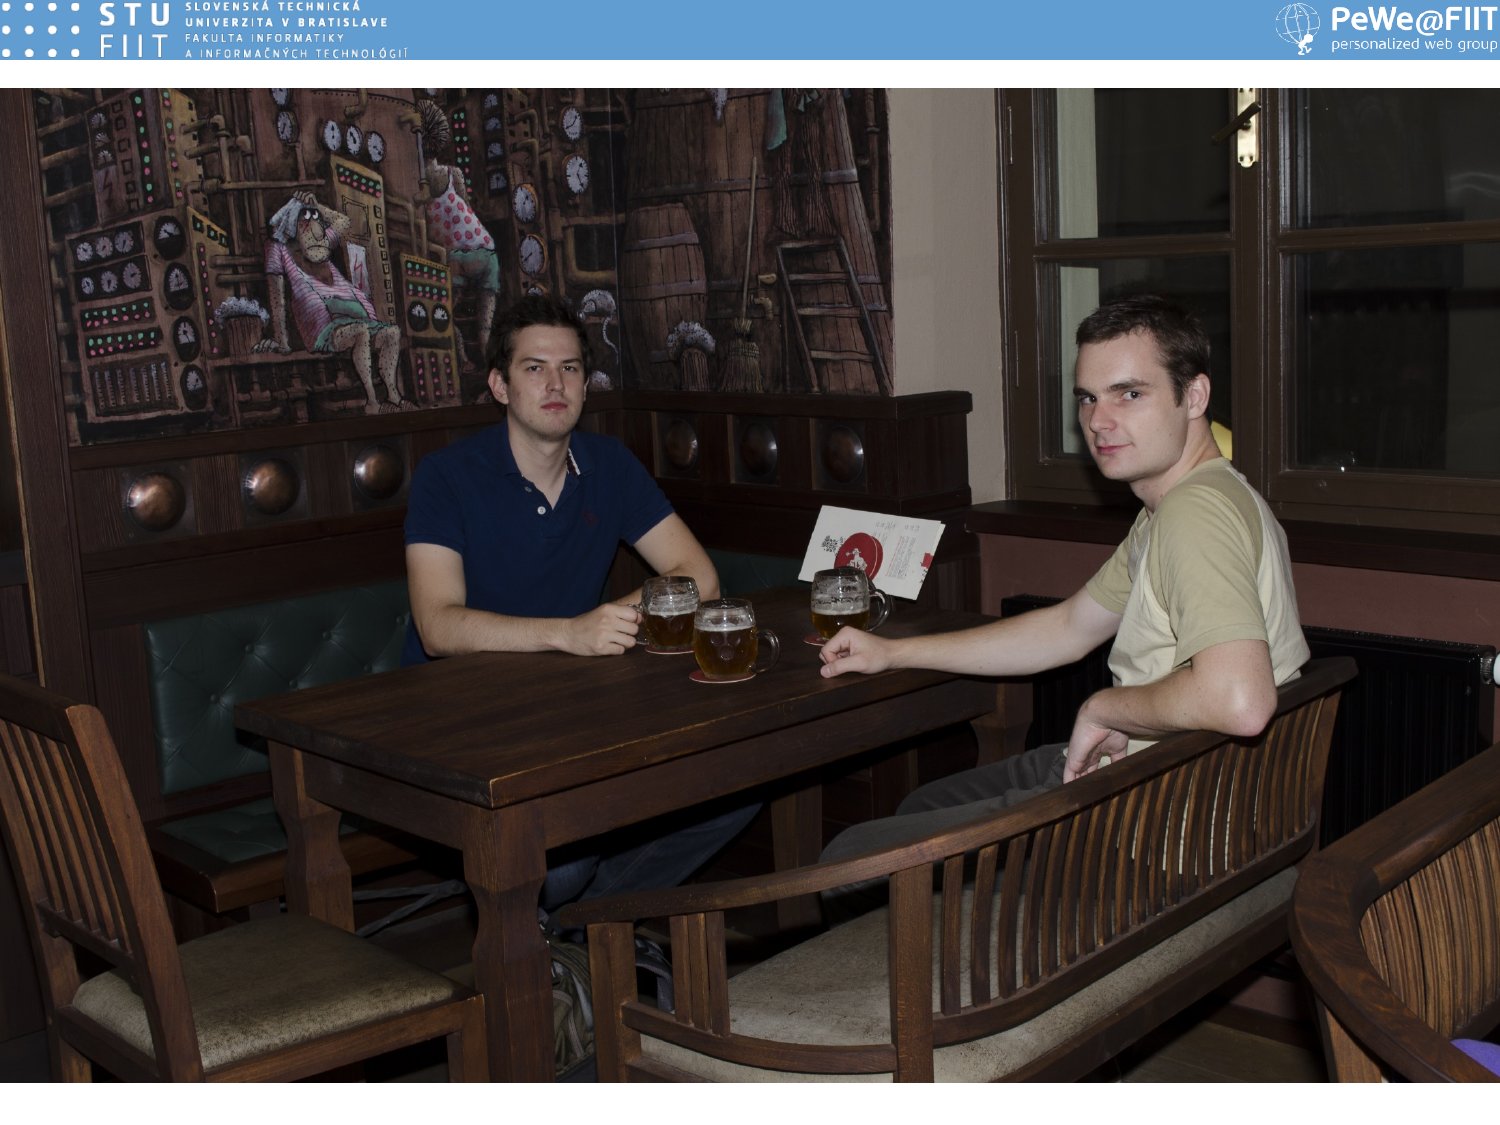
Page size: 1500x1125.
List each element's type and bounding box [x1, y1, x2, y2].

list [0, 88, 1500, 1083]
picture [1327, 0, 1498, 81]
picture [1275, 3, 1324, 55]
picture [2, 0, 461, 72]
